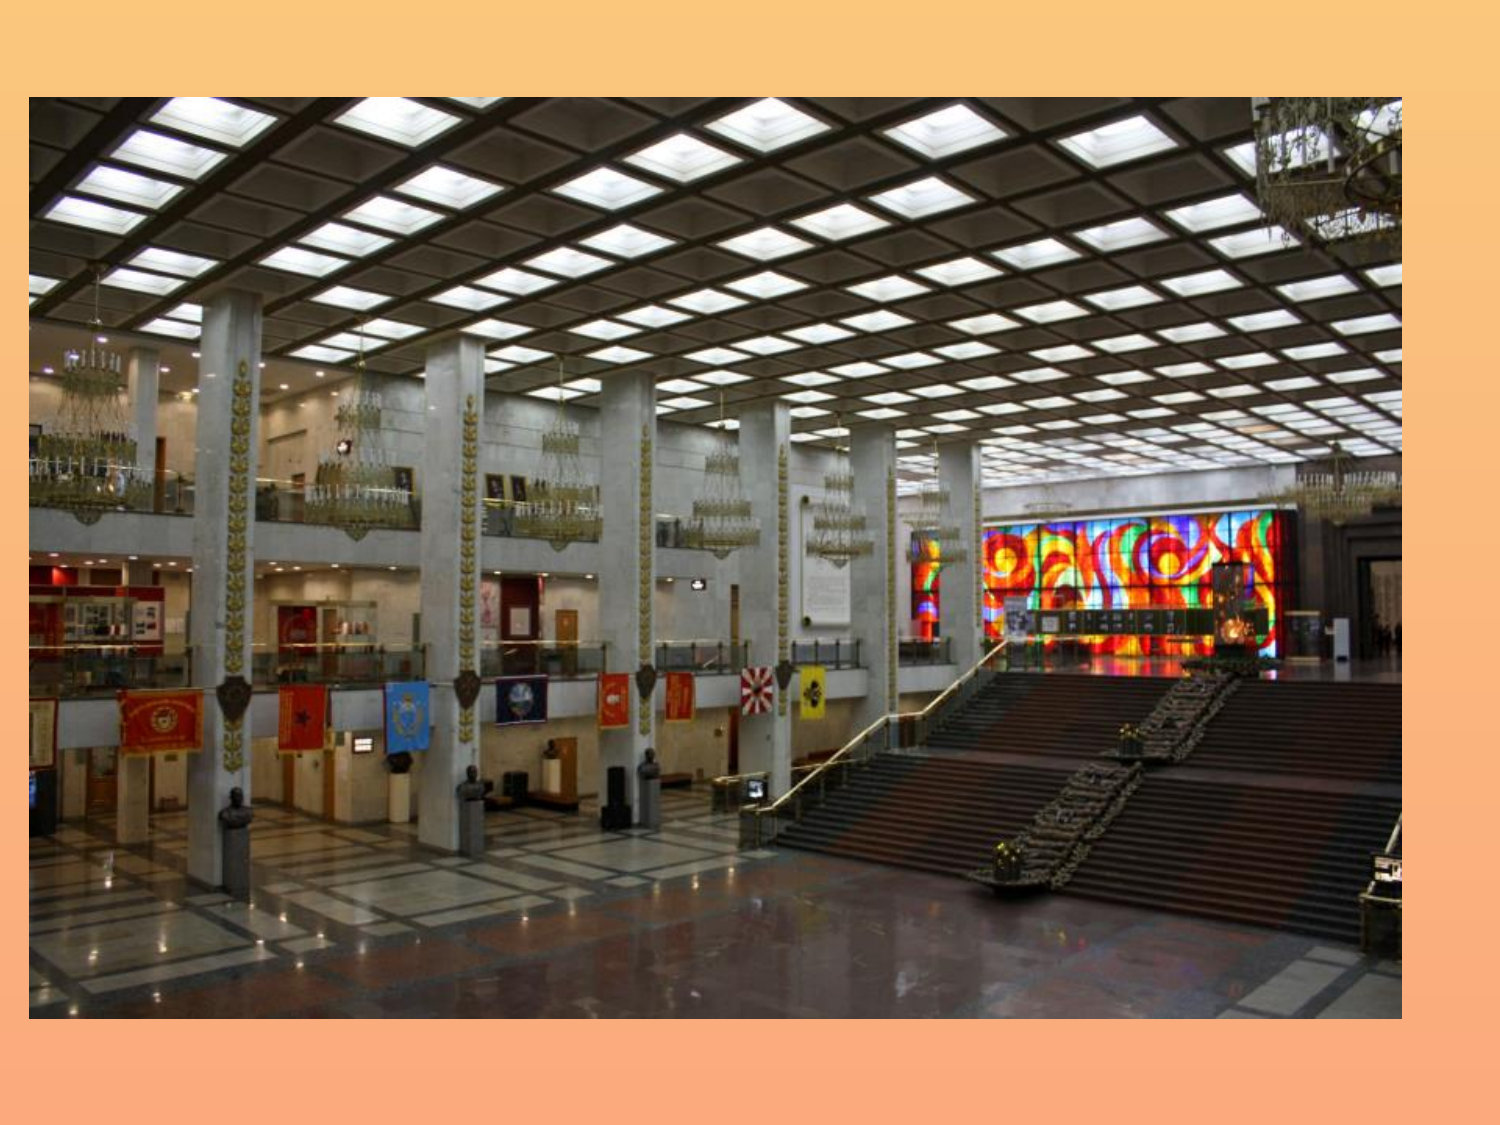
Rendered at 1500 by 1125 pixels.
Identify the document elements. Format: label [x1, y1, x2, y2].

picture [29, 97, 1403, 1020]
